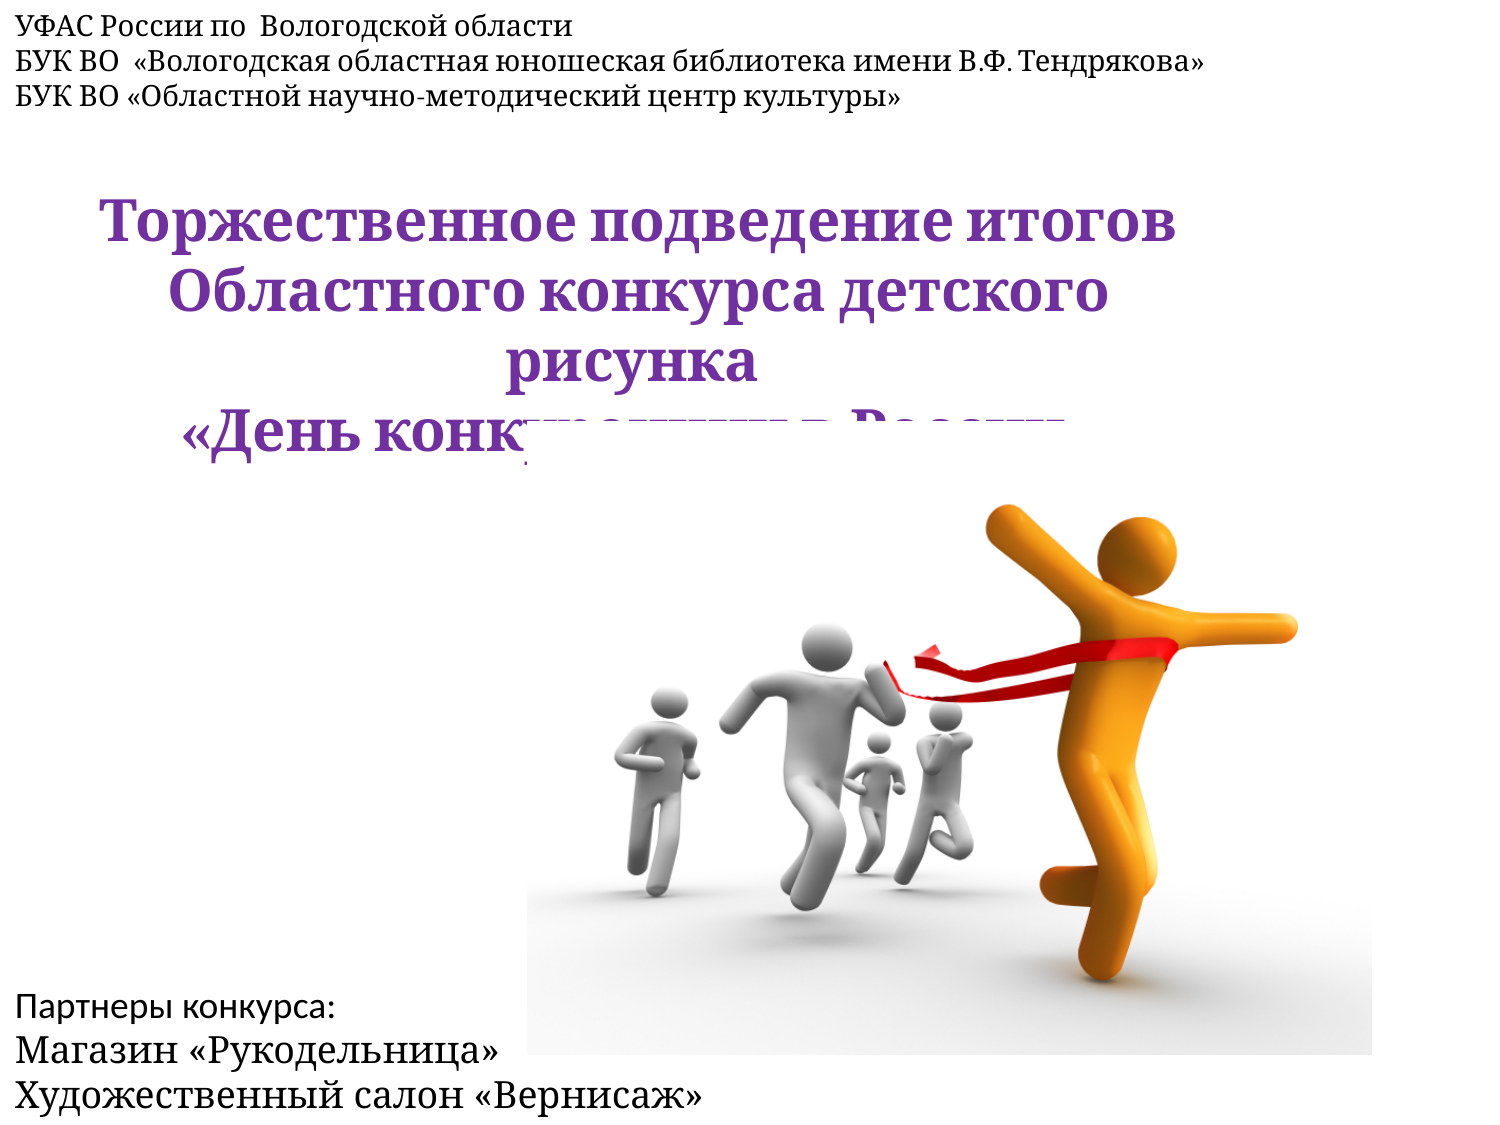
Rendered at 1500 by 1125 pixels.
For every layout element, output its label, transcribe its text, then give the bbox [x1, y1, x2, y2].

text_box Партнеры конкурса: Магазин «Рукодельница» Художественный салон «Вернисаж» [0, 973, 739, 1124]
text_box Торжественное подведение итогов Областного конкурса детского рисунка «День конкуренции в России» [46, 175, 1231, 471]
text_box УФАС России по Вологодской области БУК ВО «Вологодская областная юношеская библиотека имени В.Ф. Тендрякова» БУК ВО «Областной научно-методический центр культуры» [0, 0, 1500, 120]
picture [527, 421, 1372, 1055]
